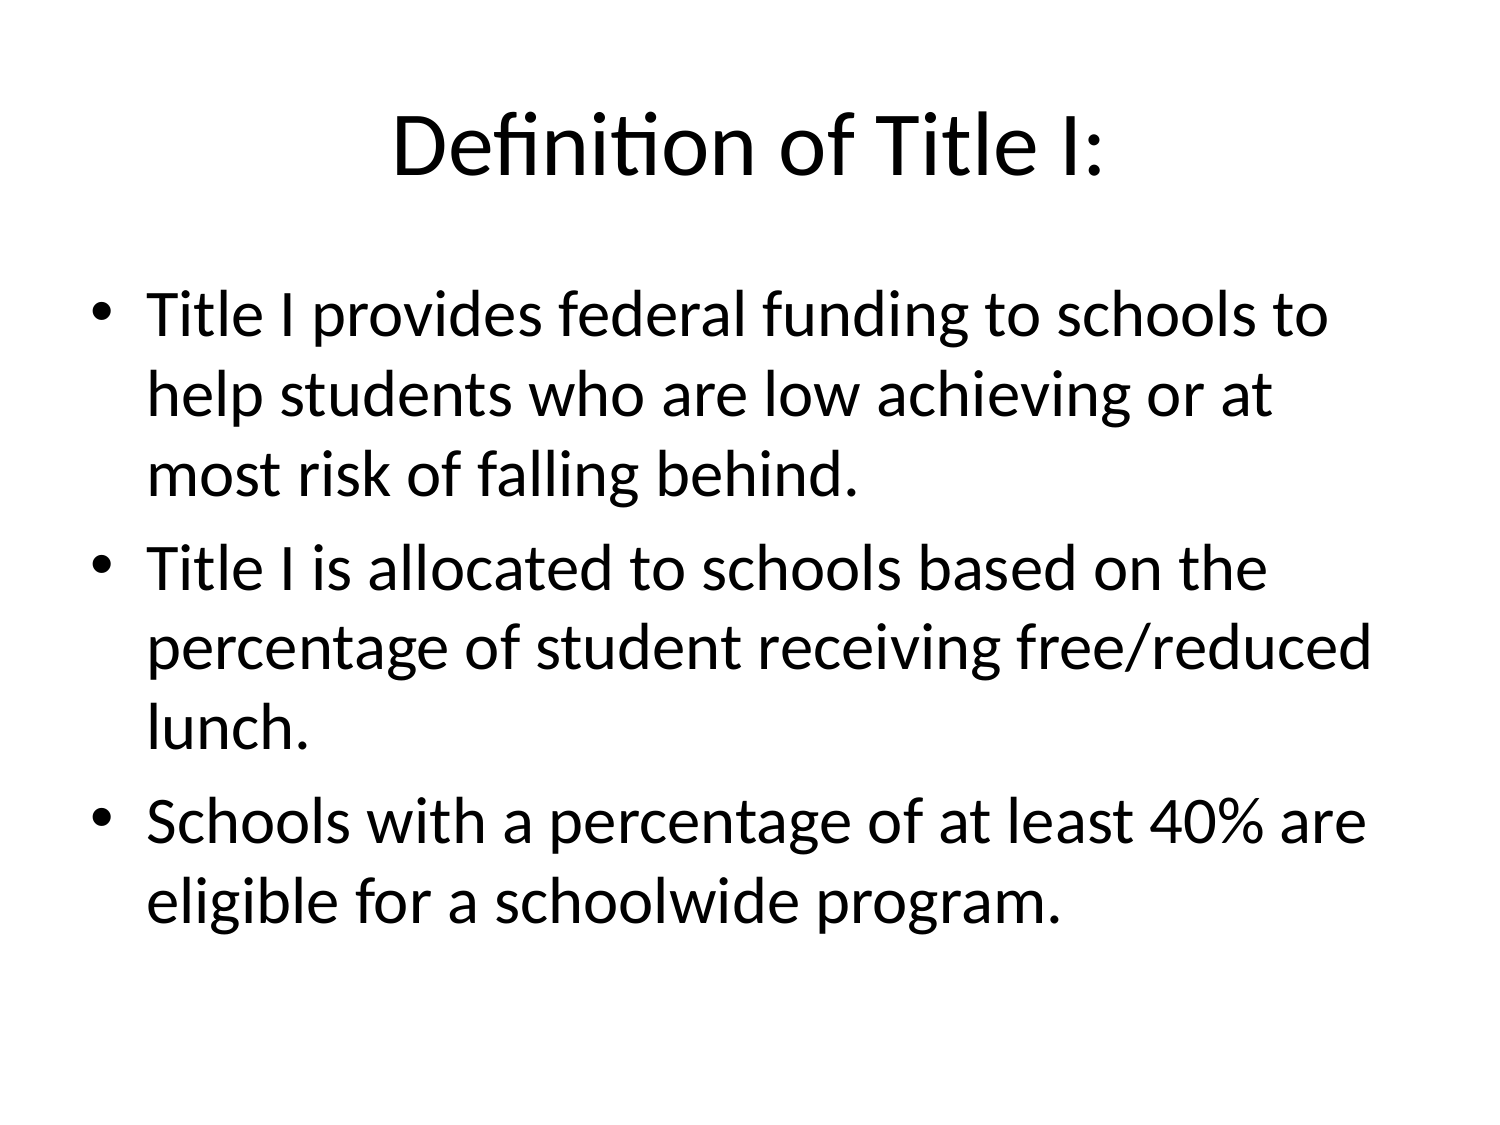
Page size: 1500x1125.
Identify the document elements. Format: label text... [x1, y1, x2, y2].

list Title I provides federal funding to schools to help students who are low achieving or at most risk of falling behind. Title I is allocated to schools based on the percentage of student receiving free/reduced lunch. Schools with a percentage of at least 40% are eligible for a schoolwide program. [74, 262, 1426, 1006]
title Definition of Title I: [74, 44, 1426, 233]
